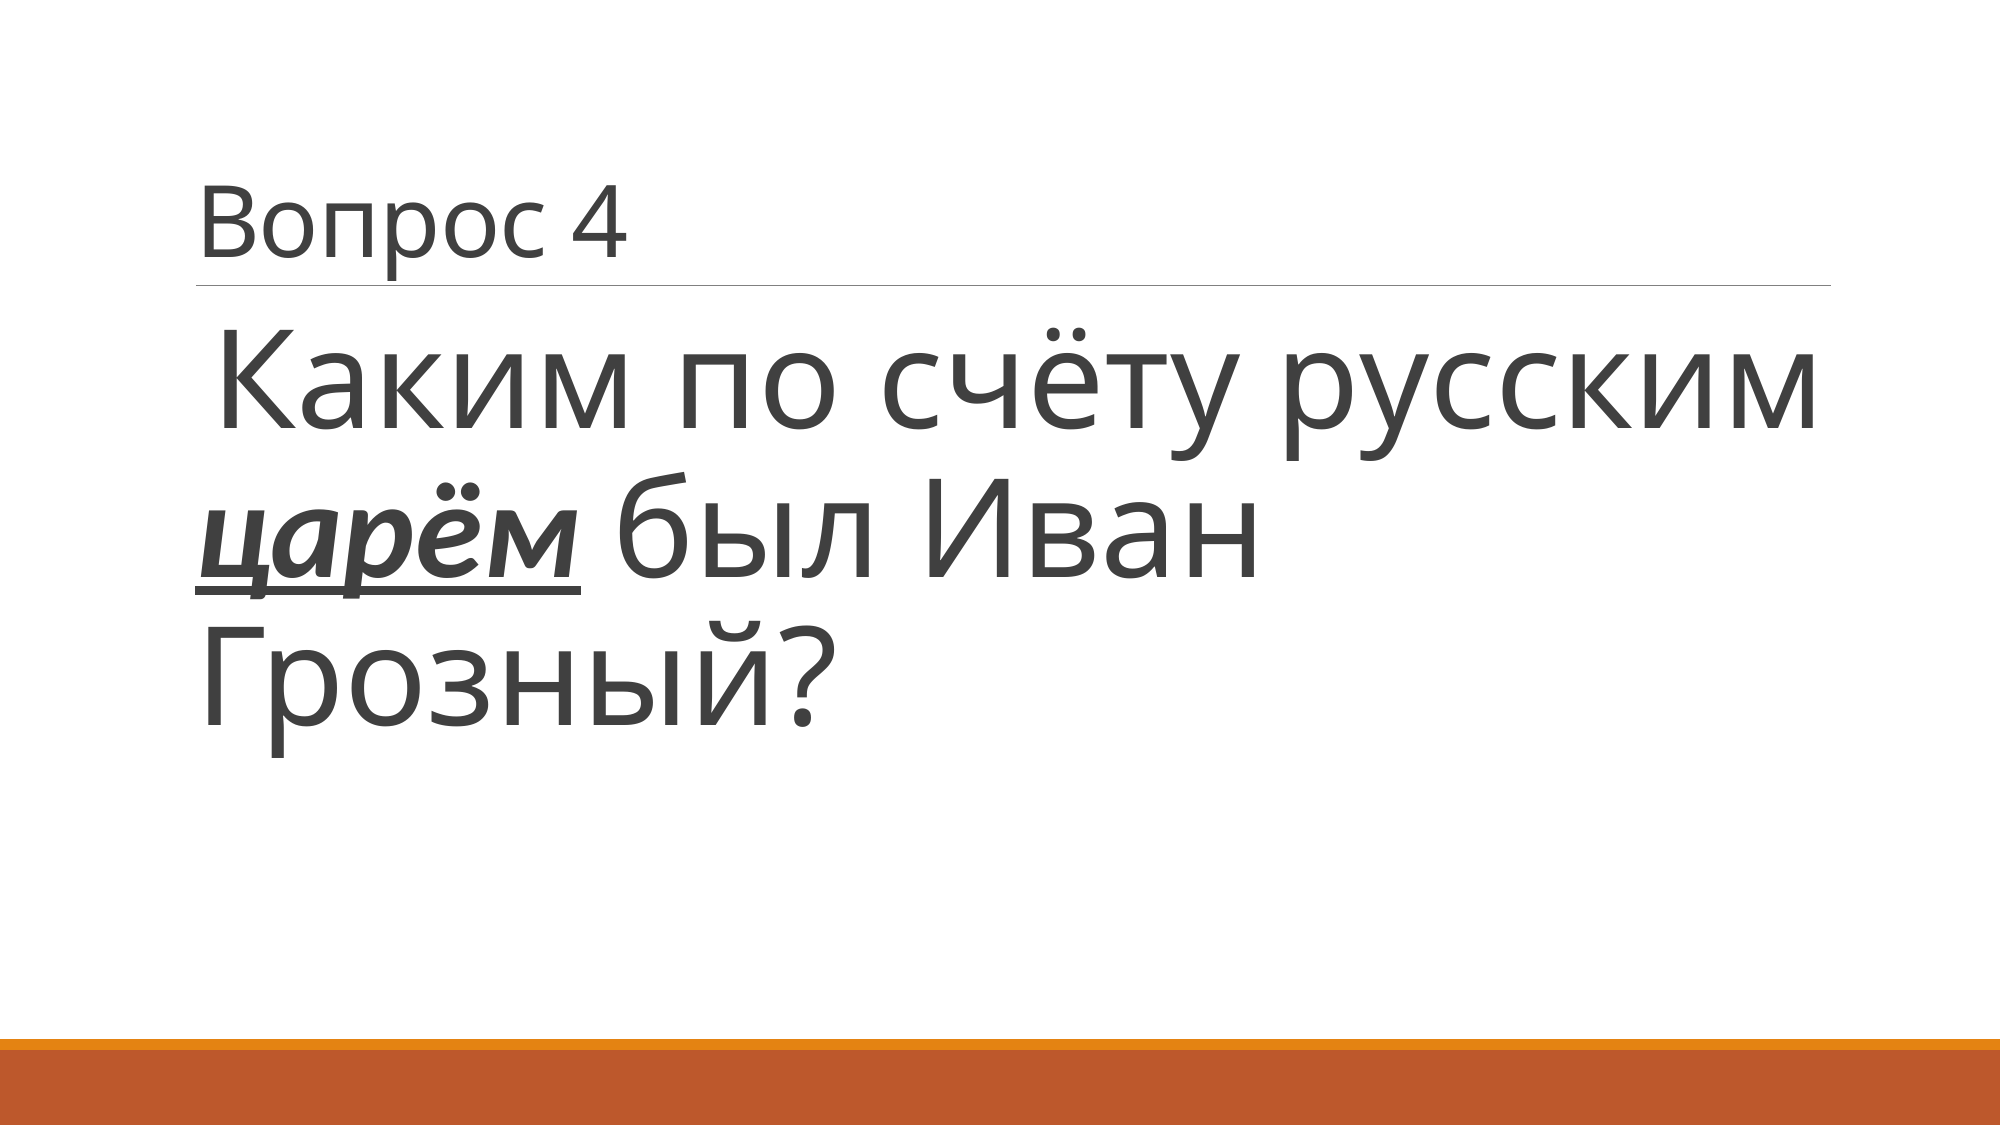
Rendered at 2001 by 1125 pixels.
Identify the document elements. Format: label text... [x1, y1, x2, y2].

title Вопрос 4 [180, 47, 1830, 285]
list Каким по счёту русским царём был Иван Грозный? [180, 302, 1830, 963]
